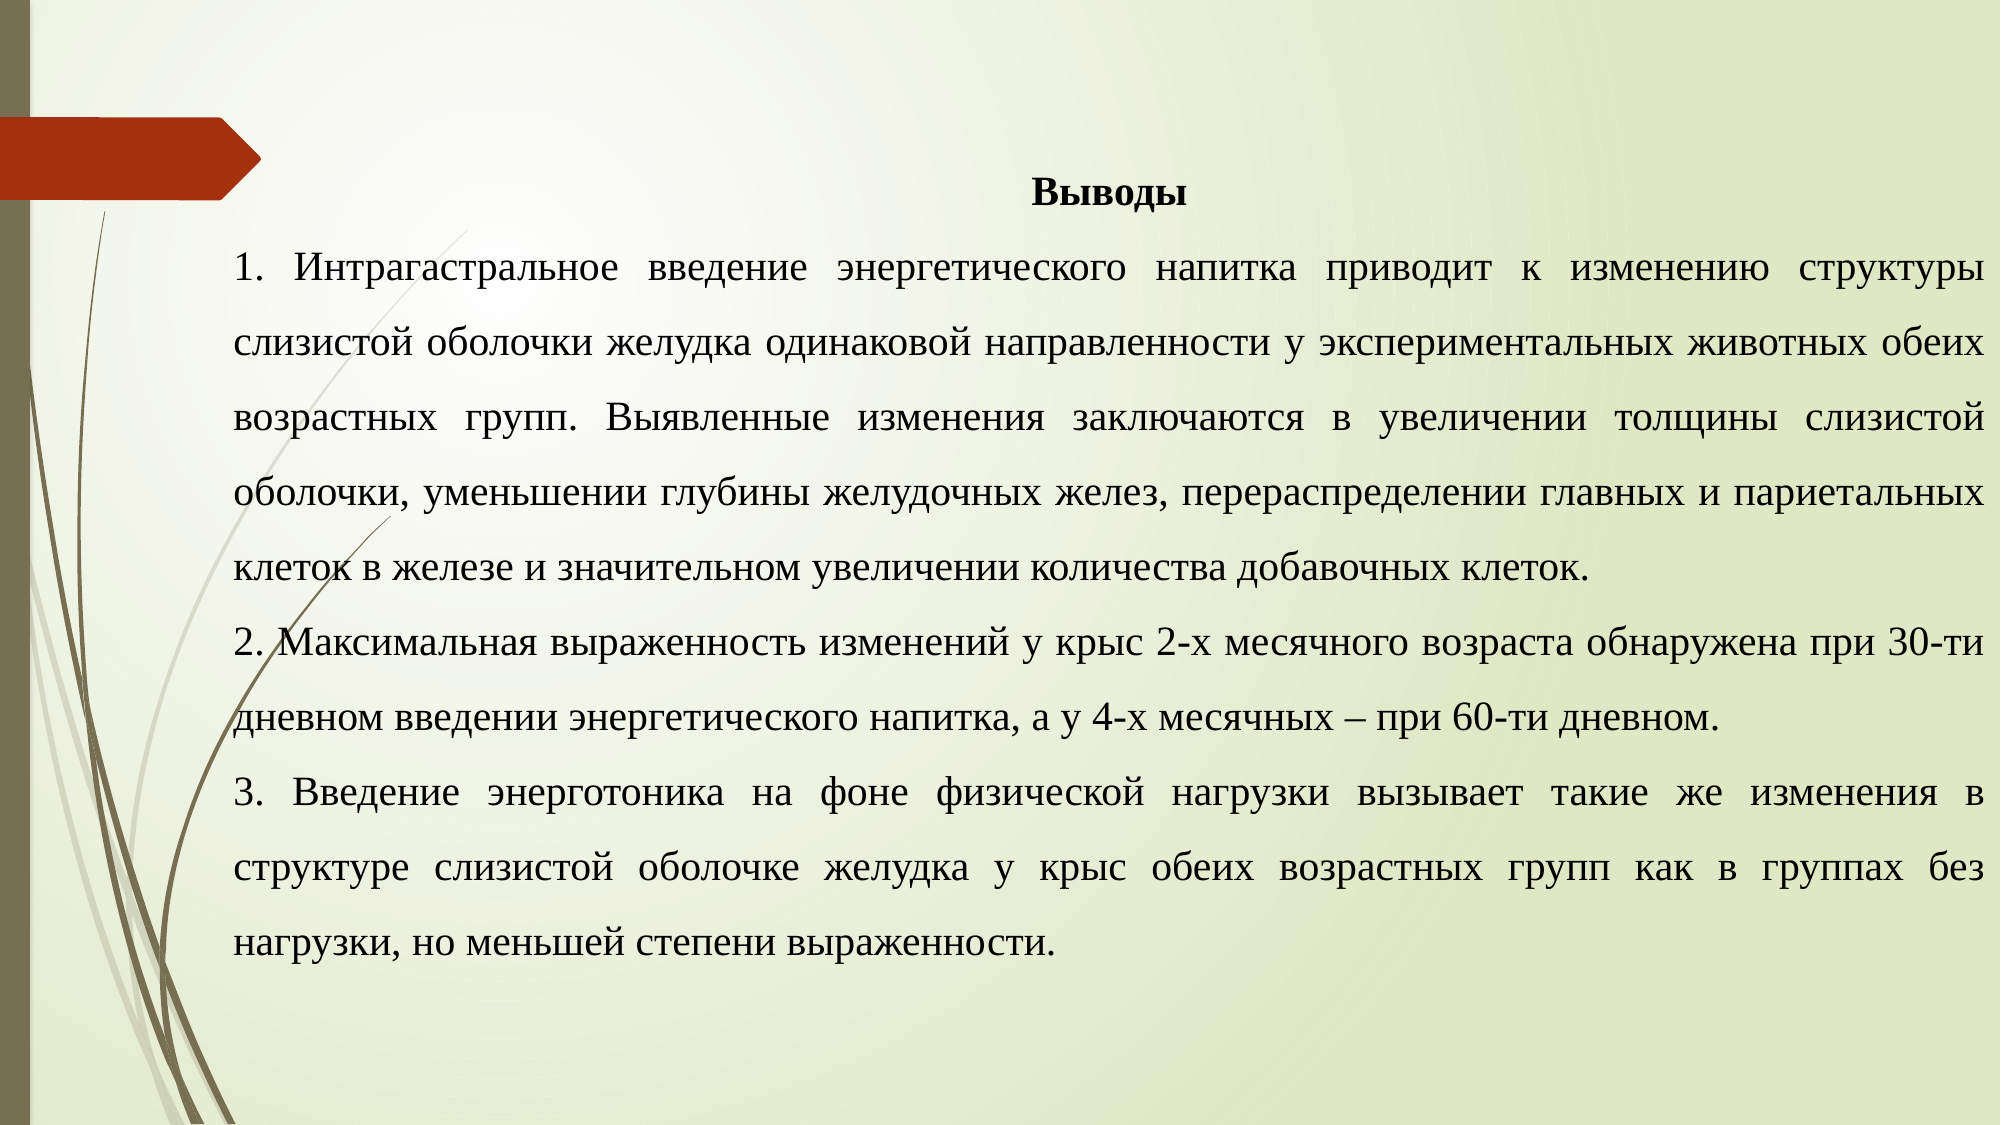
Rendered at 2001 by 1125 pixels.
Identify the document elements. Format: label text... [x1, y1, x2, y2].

text_box Выводы 1. Интрагастральное введение энергетического напитка приводит к изменению структуры слизистой оболочки желудка одинаковой направленности у экспериментальных животных обеих возрастных групп. Выявленные изменения заключаются в увеличении толщины слизистой оболочки, уменьшении глубины желудочных желез, перераспределении главных и париетальных клеток в железе и значительном увеличении количества добавочных клеток. 2. Максимальная выраженность изменений у крыс 2-х месячного возраста обнаружена при 30-ти дневном введении энергетического напитка, а у 4-х месячных – при 60-ти дневном. 3. Введение энерготоника на фоне физической нагрузки вызывает такие же изменения в структуре слизистой оболочке желудка у крыс обеих возрастных групп как в группах без нагрузки, но меньшей степени выраженности. [218, 131, 2000, 971]
